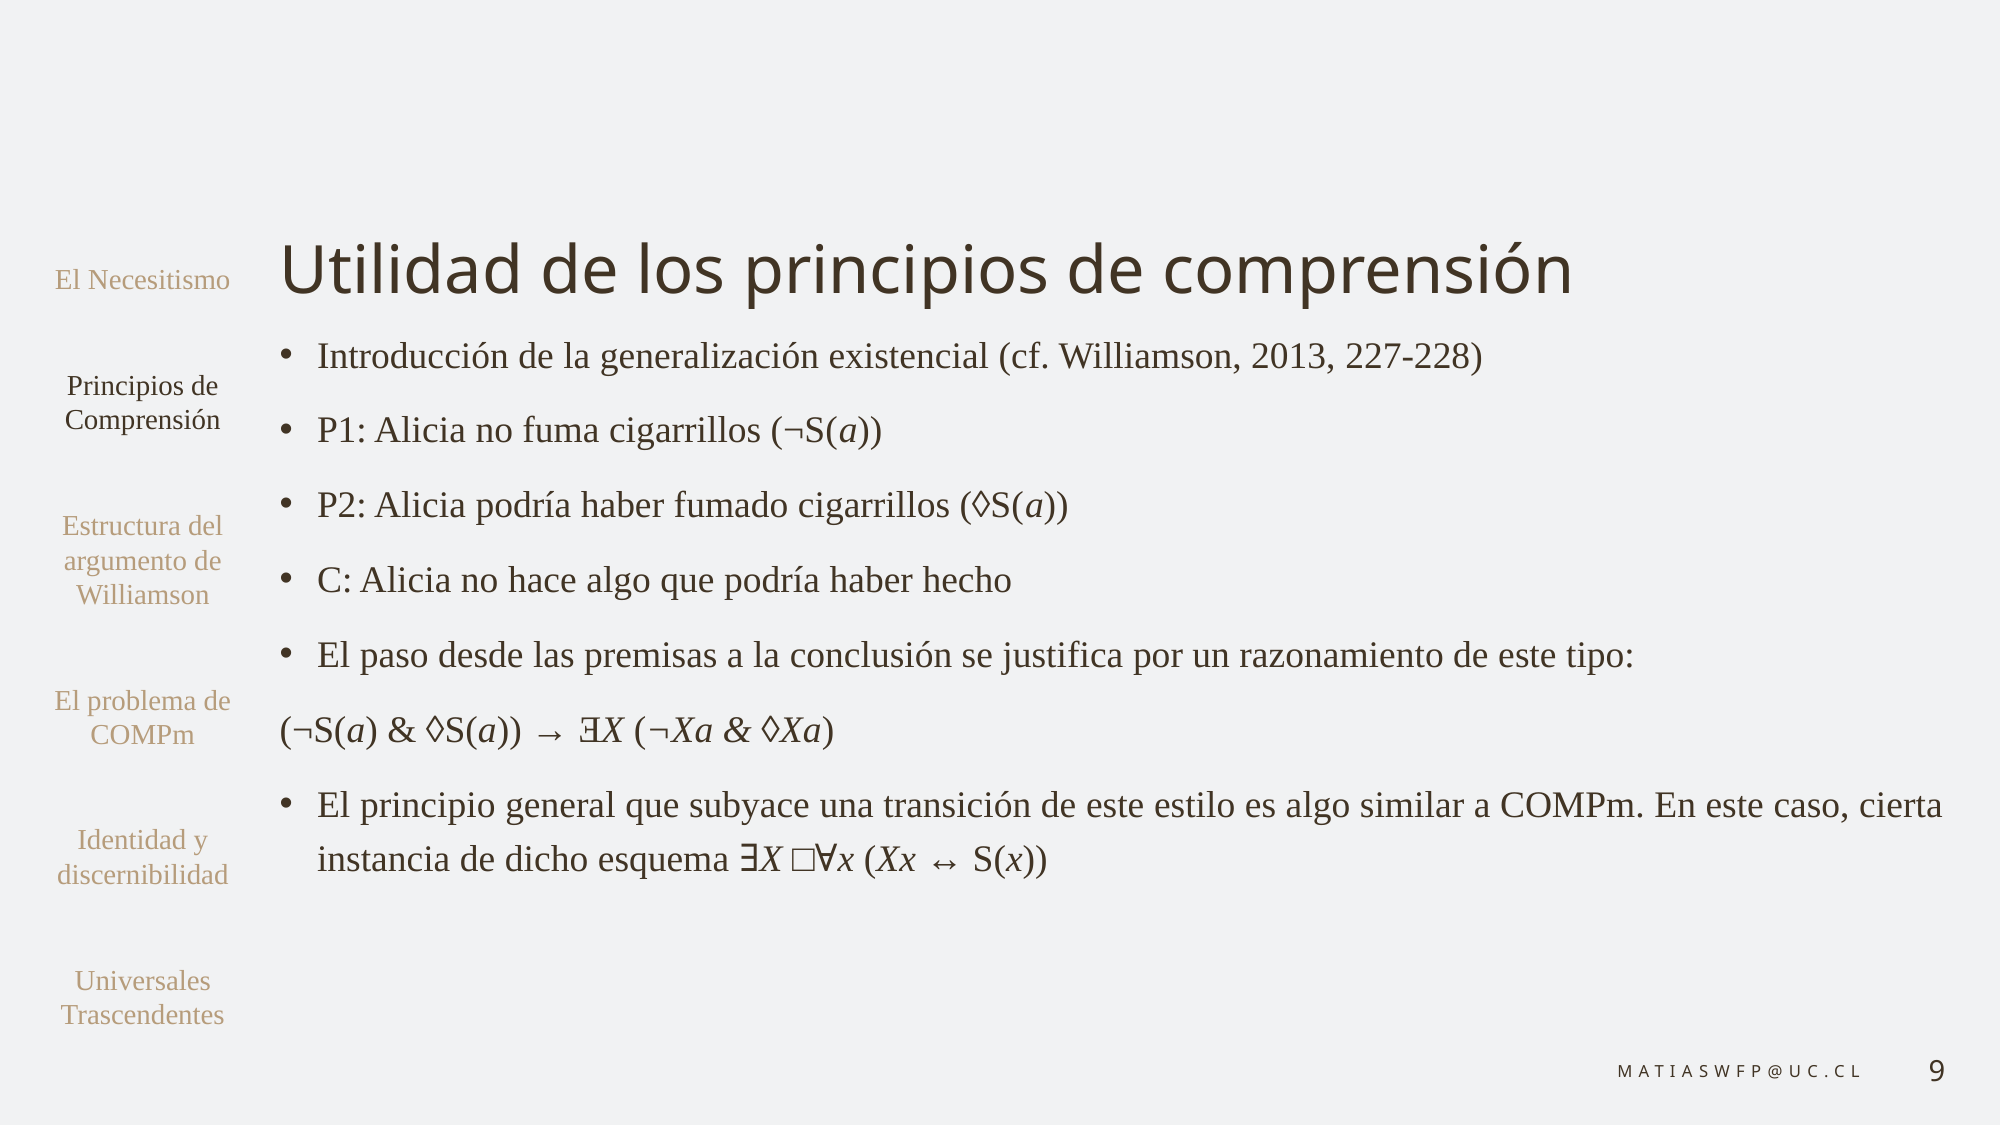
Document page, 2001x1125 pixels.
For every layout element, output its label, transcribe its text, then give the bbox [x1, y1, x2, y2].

slide_number 9 [1875, 1042, 1961, 1103]
list Introducción de la generalización existencial (cf. Williamson, 2013, 227-228) P1: Alicia no fuma cigarrillos (¬S(a)) P2: Alicia podría haber fumado cigarrillos (◊S(a)) C: Alicia no hace algo que podría haber hecho El paso desde las premisas a la conclusión se justifica por un razonamiento de este tipo: (¬S(a) & ◊S(a)) → ƎX (¬Xa & ◊Xa) El principio general que subyace una transición de este estilo es algo similar a COMPm. En este caso, cierta instancia de dicho esquema ∃X □∀x (Xx ↔ S(x)) [265, 314, 1961, 955]
title Utilidad de los principios de comprensión [264, 106, 1979, 315]
footer matiaswfp@uc.cl [1170, 1042, 1875, 1103]
text_box El Necesitismo Principios de Comprensión Estructura del argumento de Williamson El problema de COMPm Identidad y discernibilidad Universales Trascendentes [20, 253, 265, 1043]
